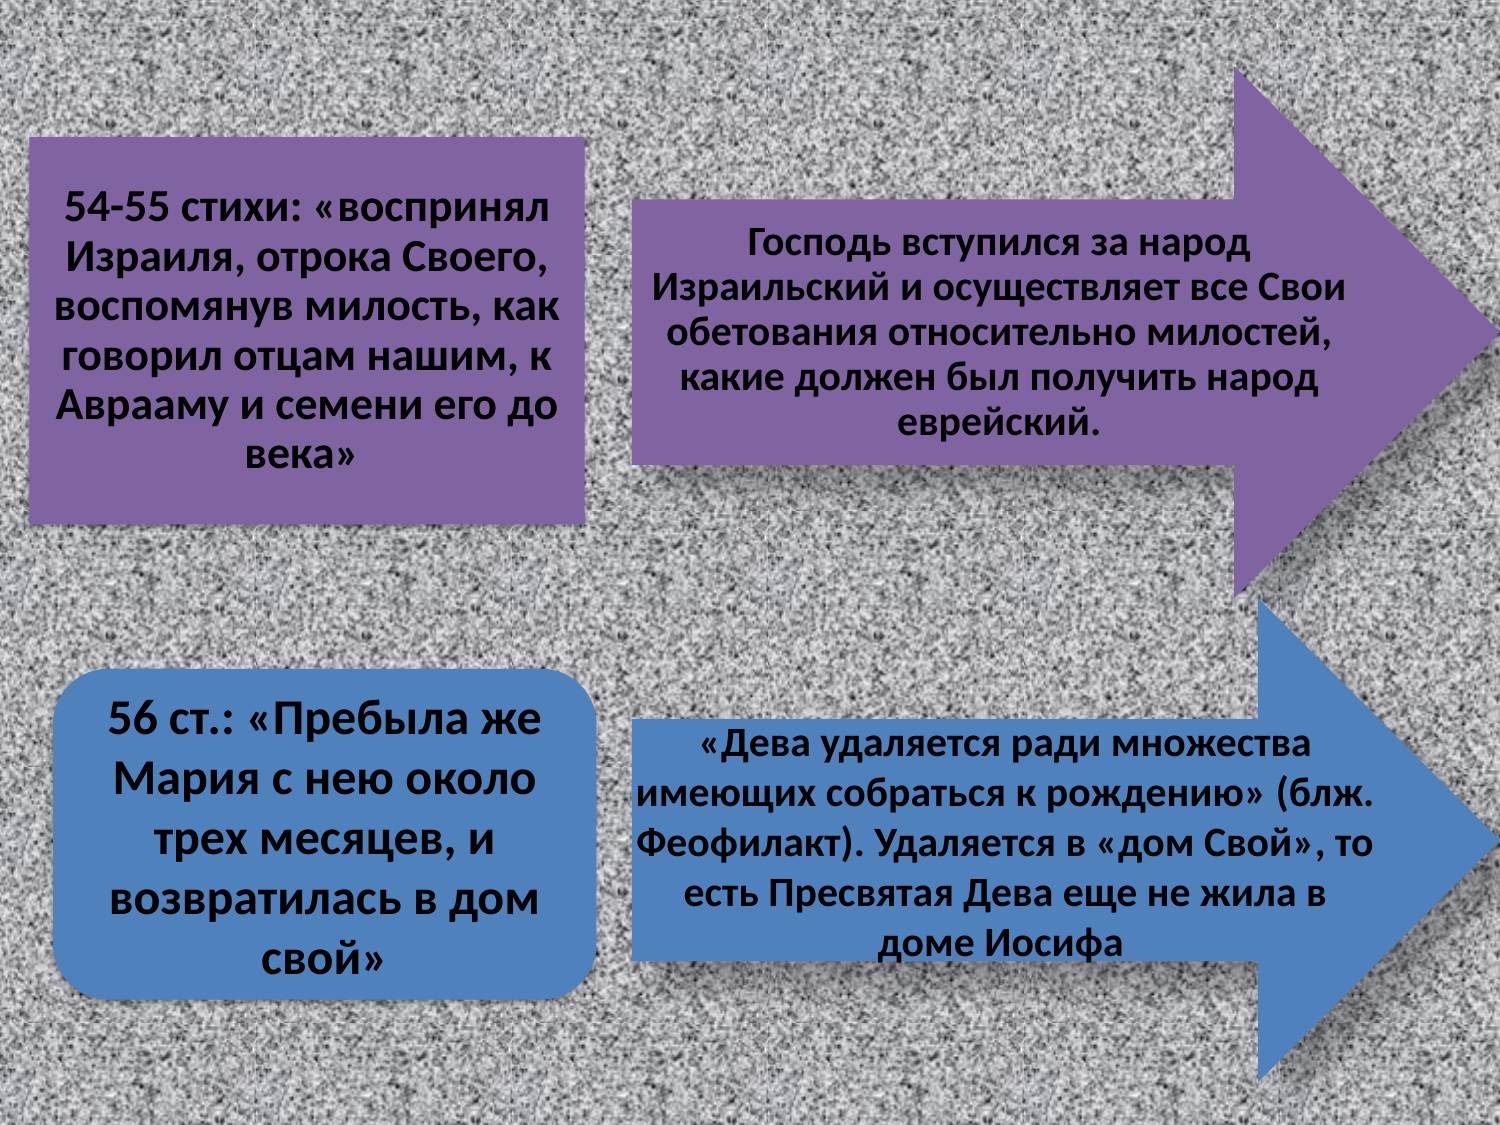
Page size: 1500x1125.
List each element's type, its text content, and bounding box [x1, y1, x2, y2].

text_box «Дева удаляется ради множества имеющих собраться к рождению» (блж. Феофилакт). Удаляется в «дом Свой», то есть Пресвятая Дева еще не жила в доме Иосифа [628, 595, 1500, 1086]
picture [0, 0, 1500, 1125]
list 54-55 стихи: «воспринял Израиля, отрока Своего, воспомянув милость, как говорил отцам нашим, к Аврааму и семени его до века» [26, 134, 588, 527]
text_box Господь вступился за народ Израильский и осуществляет все Свои обетования относительно милостей, какие должен был получить народ еврейский. [628, 63, 1500, 601]
text_box 56 ст.: «Пребыла же Мария с нею около трех месяцев, и возвратилась в дом свой» [49, 665, 600, 1003]
